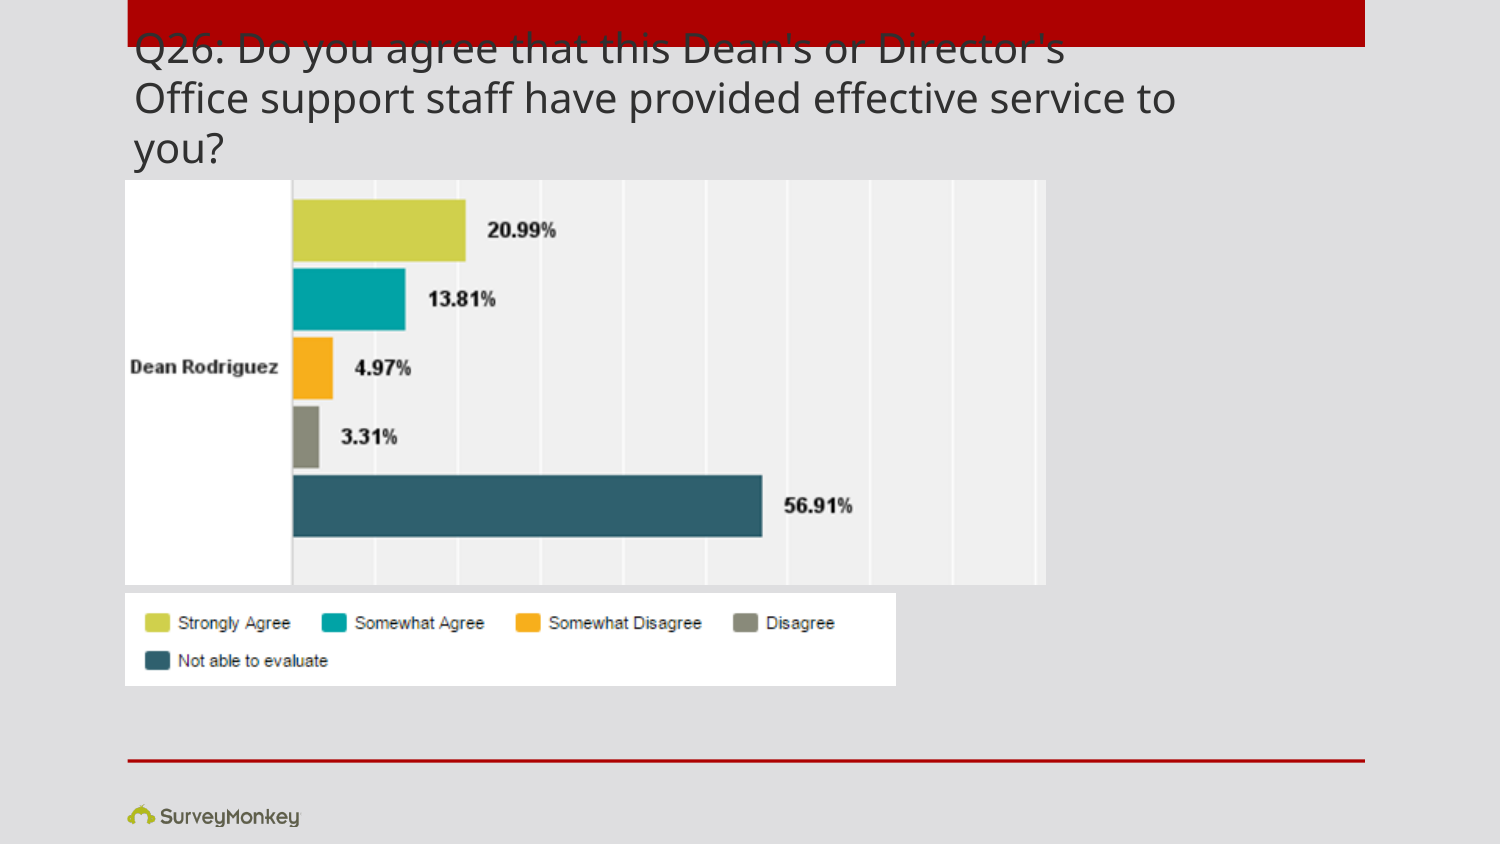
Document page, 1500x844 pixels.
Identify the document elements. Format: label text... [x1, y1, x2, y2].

picture [124, 179, 1047, 586]
list Q26: Do you agree that this Dean's or Director's Office support staff have provided effective service to you? [118, 75, 1195, 119]
picture [124, 592, 897, 687]
